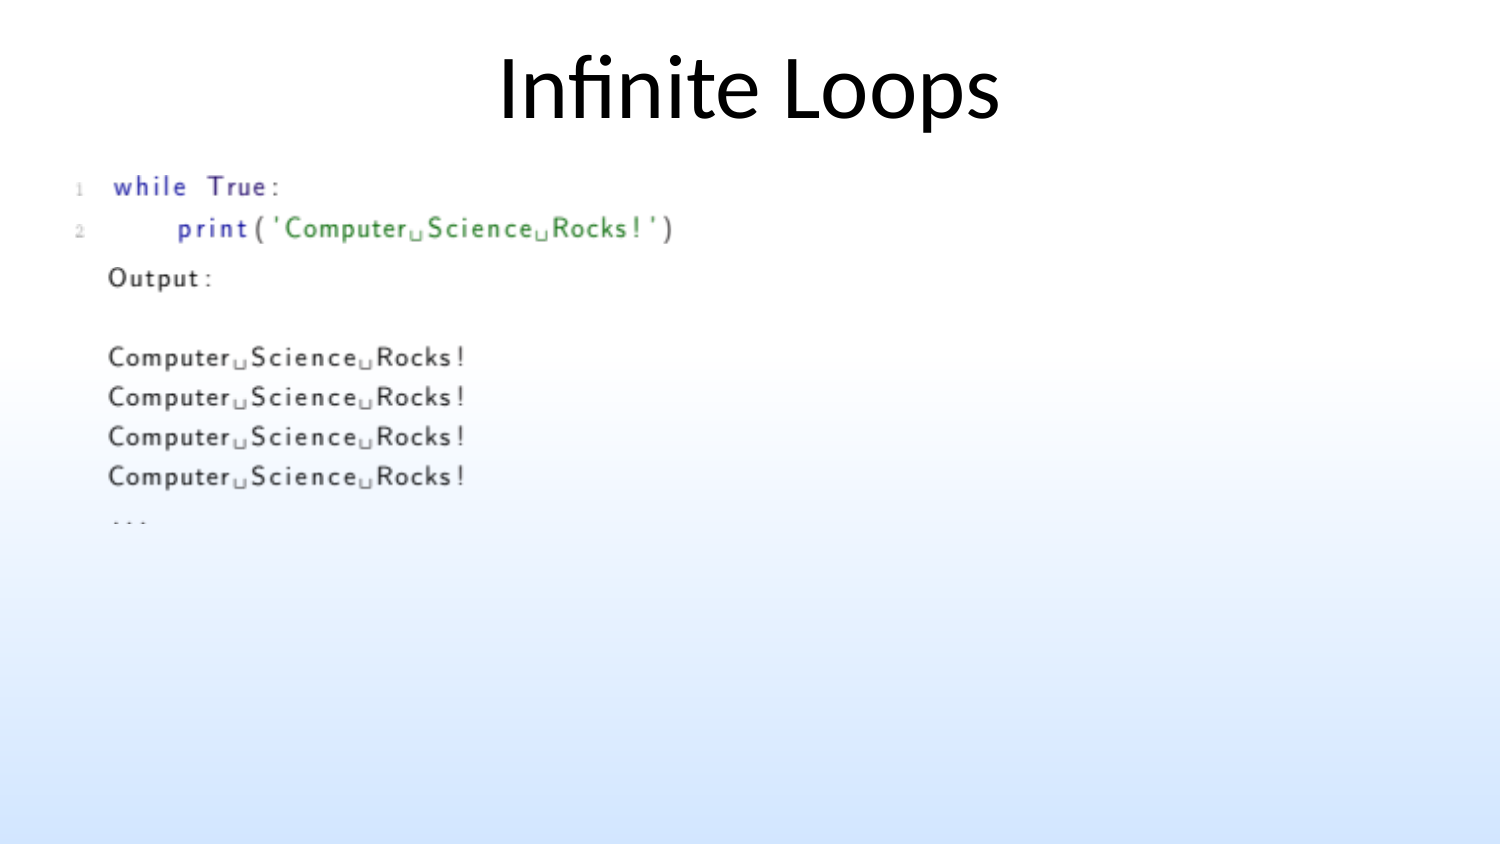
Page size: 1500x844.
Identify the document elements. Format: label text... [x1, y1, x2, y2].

picture [74, 175, 672, 244]
title Infinite Loops [75, 11, 1425, 152]
picture [106, 267, 465, 524]
